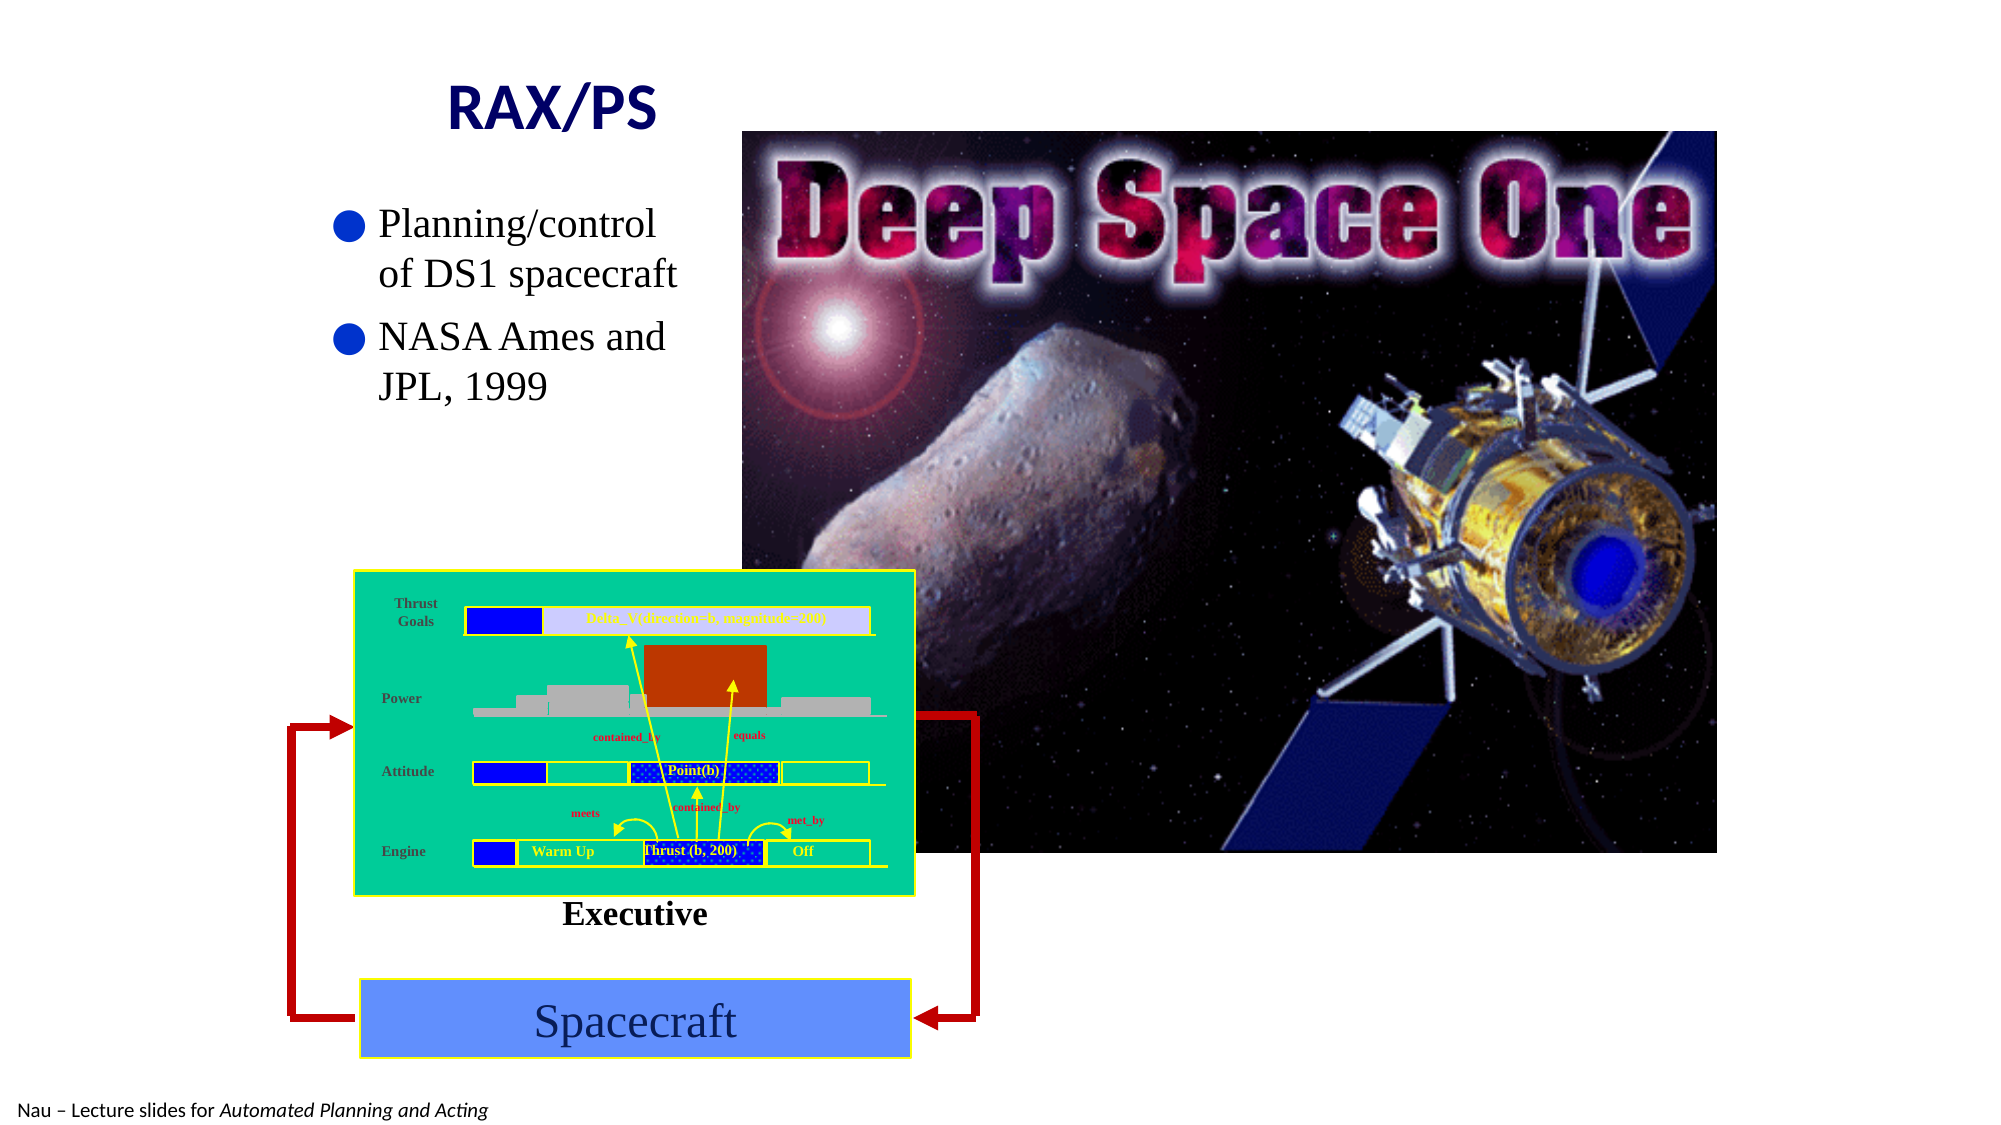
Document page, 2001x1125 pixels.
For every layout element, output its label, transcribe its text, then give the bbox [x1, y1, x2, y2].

list Planning/control of DS1 spacecraft NASA Ames and JPL, 1999 [315, 188, 711, 484]
title RAX/PS [274, 16, 831, 151]
picture [741, 131, 1718, 853]
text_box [290, 570, 977, 1059]
